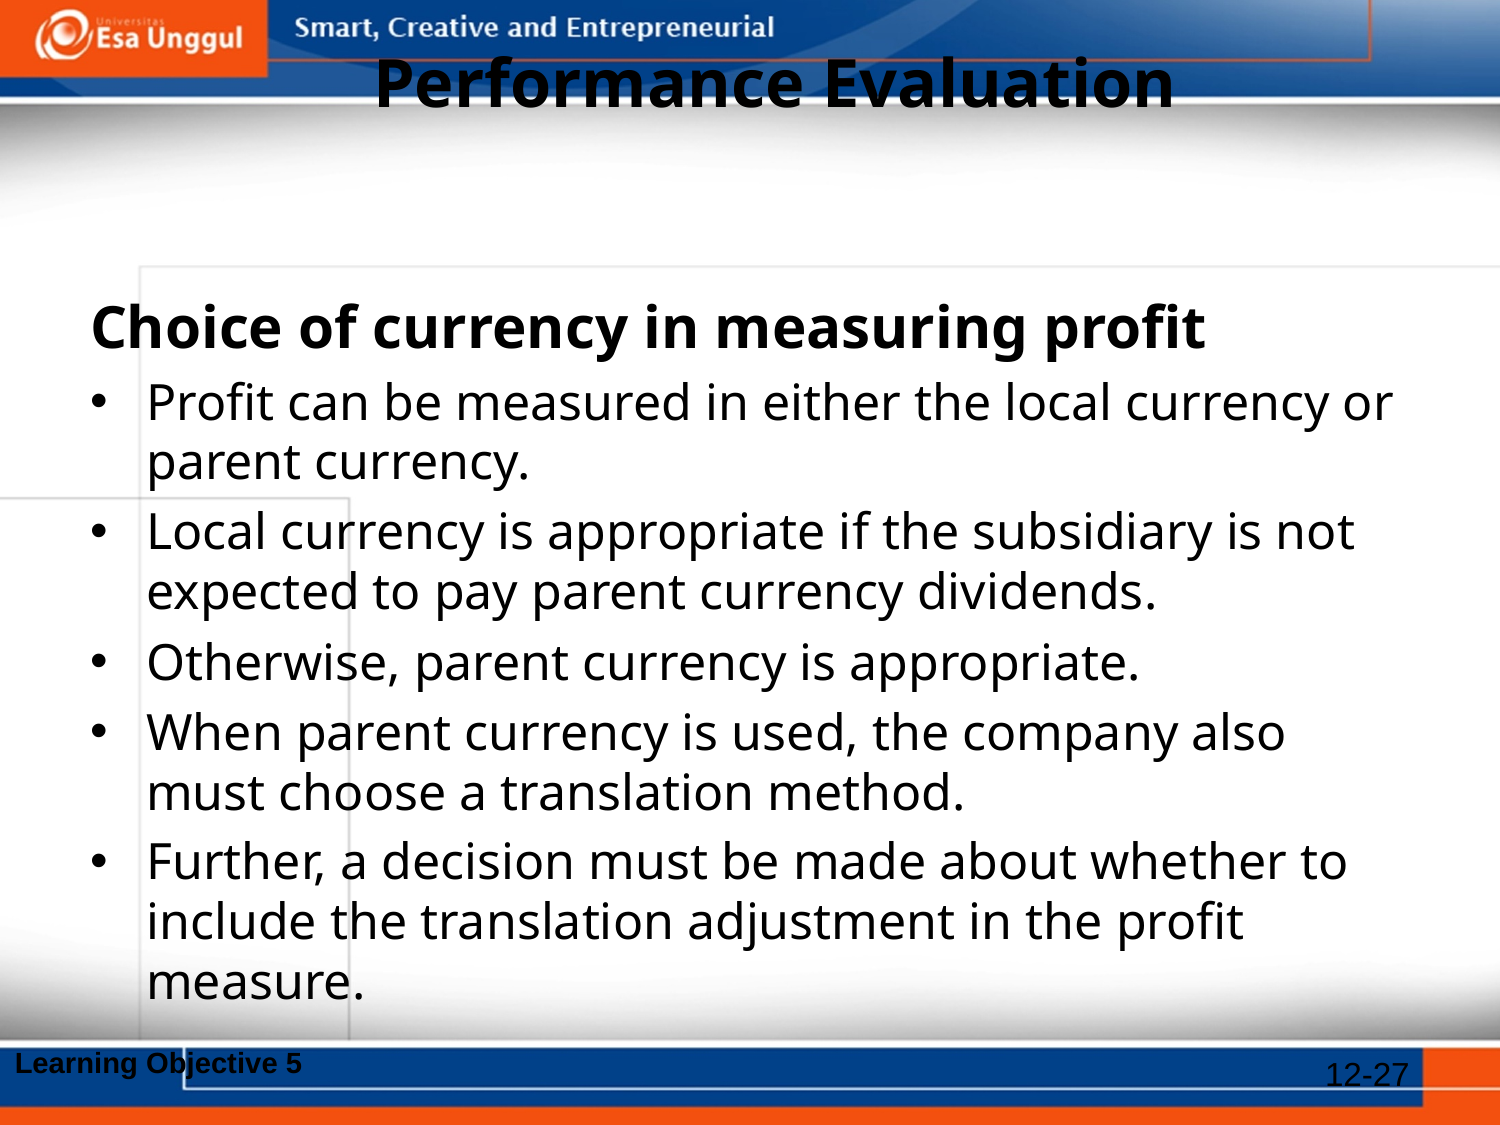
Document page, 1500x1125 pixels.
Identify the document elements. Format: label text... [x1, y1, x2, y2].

slide_number 12-27 [1250, 1042, 1425, 1103]
picture [0, 0, 1500, 1125]
list Choice of currency in measuring profit Profit can be measured in either the local currency or parent currency. Local currency is appropriate if the subsidiary is not expected to pay parent currency dividends. Otherwise, parent currency is appropriate. When parent currency is used, the company also must choose a translation method. Further, a decision must be made about whether to include the translation adjustment in the profit measure. [75, 282, 1425, 1025]
title Performance Evaluation [99, 0, 1450, 163]
text_box Learning Objective 5 [0, 1037, 513, 1088]
